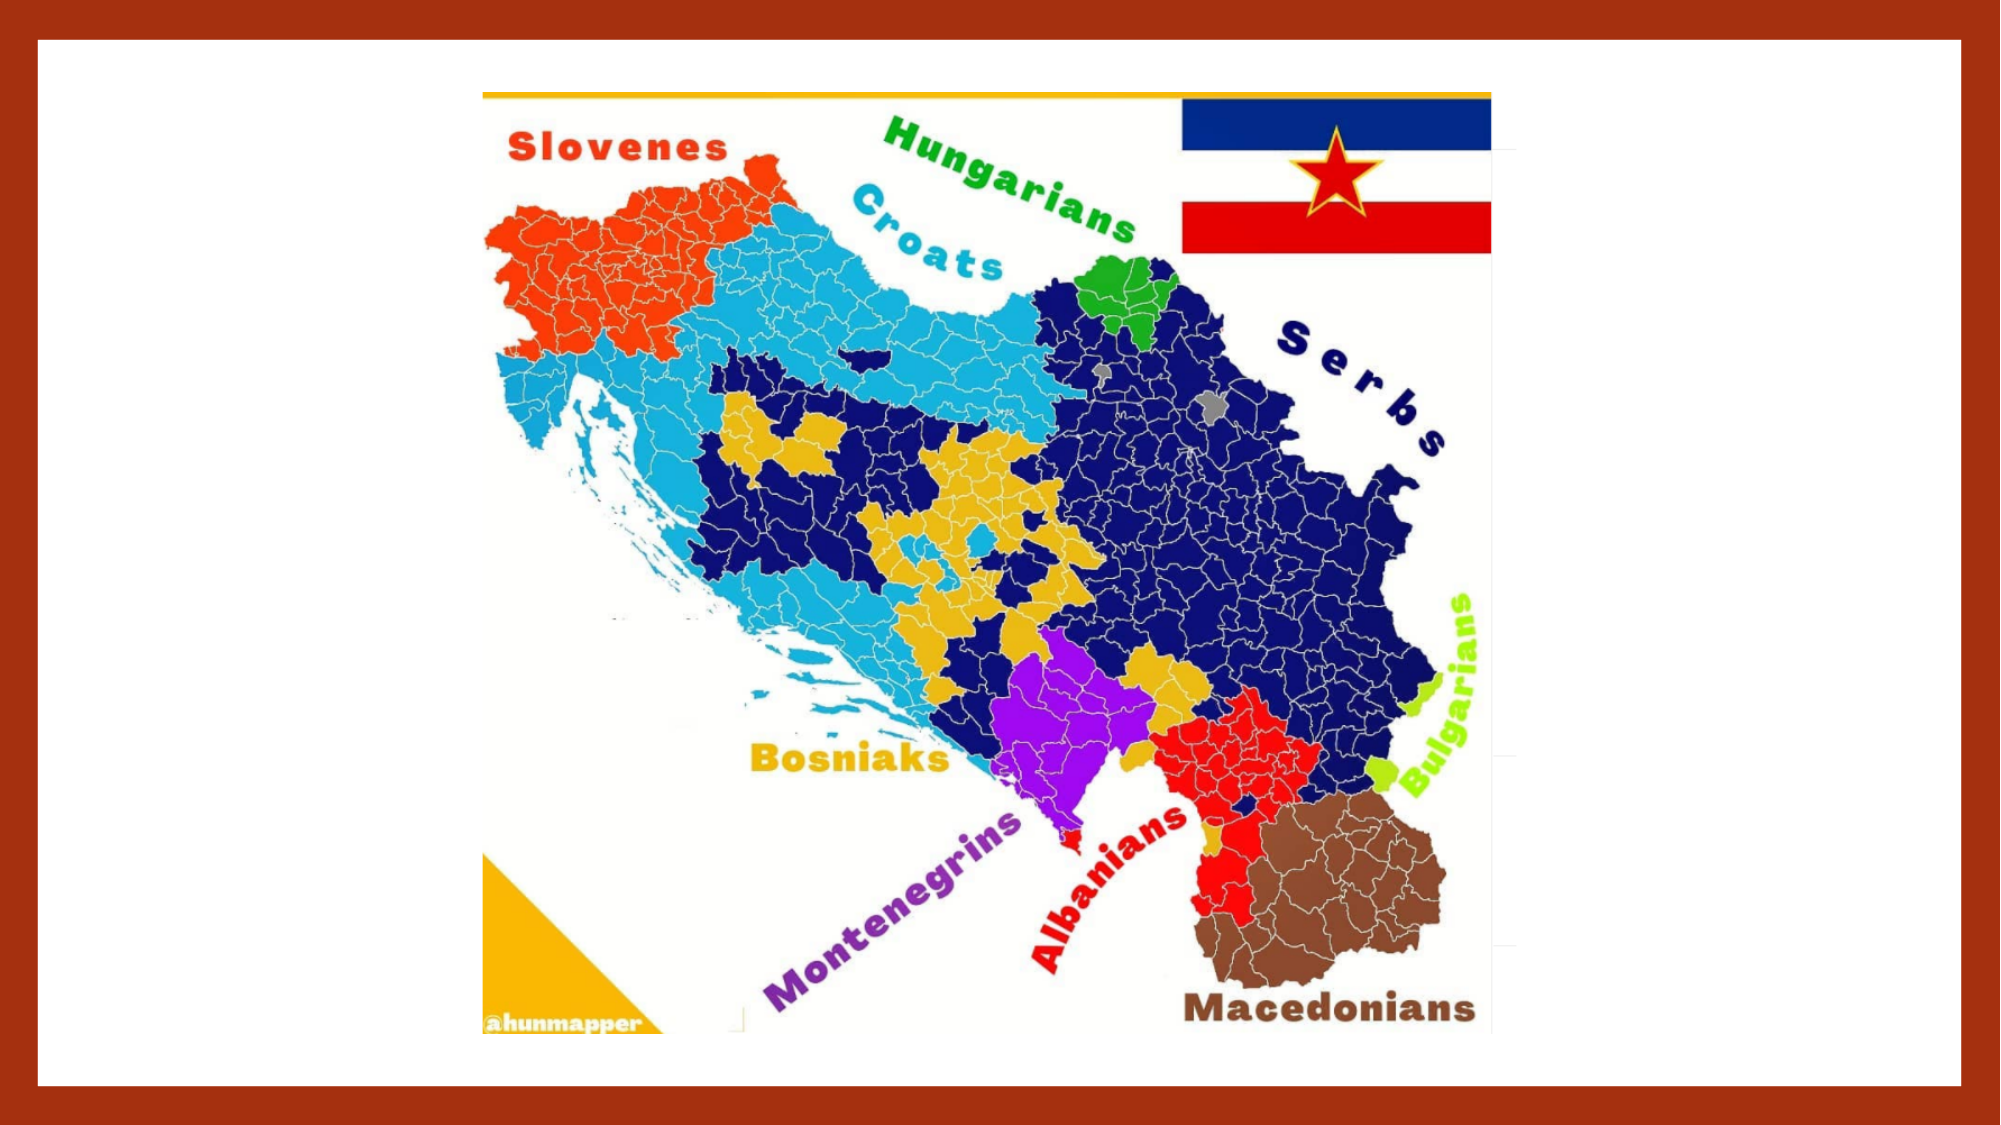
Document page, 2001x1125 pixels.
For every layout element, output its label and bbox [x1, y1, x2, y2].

list [482, 92, 1517, 1034]
text_box [36, 38, 1963, 1088]
